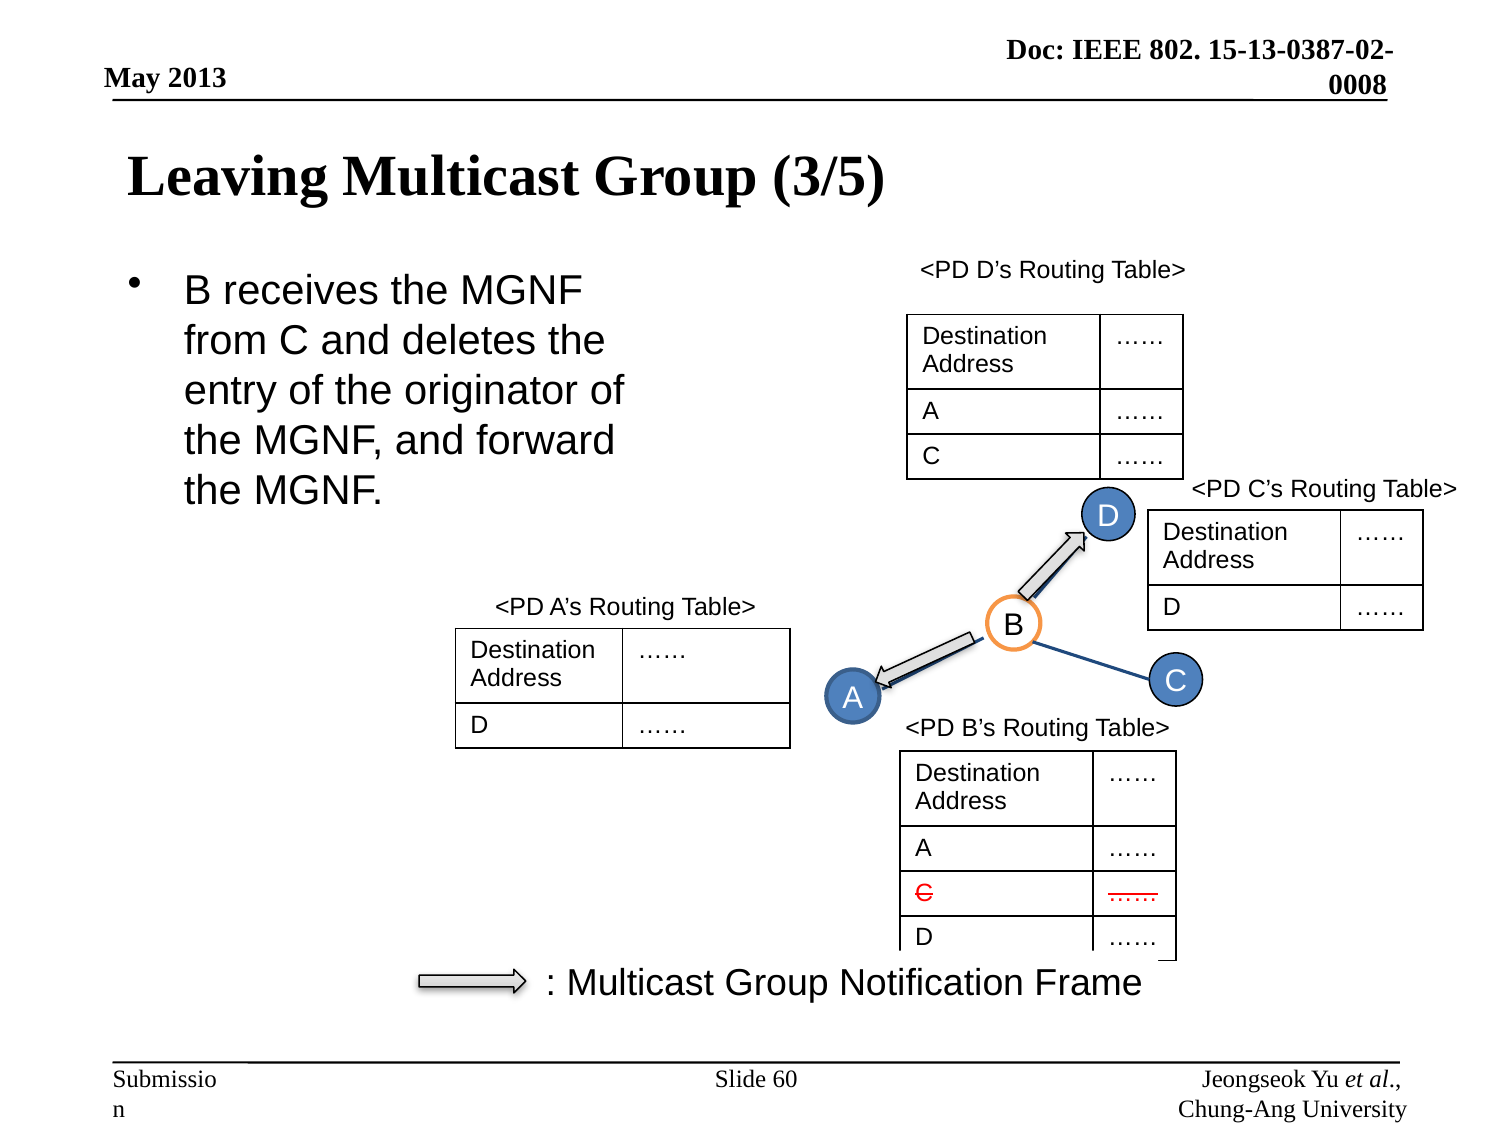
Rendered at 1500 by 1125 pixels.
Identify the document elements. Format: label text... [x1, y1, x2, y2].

table_cell D [456, 704, 622, 747]
table_cell …… [623, 704, 789, 747]
table_header Destination Address [456, 629, 622, 702]
text_box [418, 968, 527, 994]
text_box [959, 631, 973, 636]
table_cell …… [1341, 586, 1422, 629]
list B receives the MGNF from C and deletes the entry of the originator of the MGNF, and forward the MGNF. [112, 255, 668, 1000]
table_cell …… [1101, 435, 1182, 478]
table_header …… [1101, 315, 1182, 388]
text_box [1033, 536, 1087, 598]
table_cell …… [1094, 827, 1175, 870]
table_header Destination Address [1149, 511, 1340, 584]
text_box [1064, 531, 1085, 536]
text_box B [985, 594, 1043, 652]
text_box : Multicast Group Notification Frame [530, 950, 1159, 1011]
text_box A [824, 667, 882, 725]
table_header Destination Address [901, 752, 1092, 825]
table_cell …… [1101, 390, 1182, 433]
table_cell C [901, 872, 1092, 915]
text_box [1032, 641, 1150, 680]
text_box <PD B’s Routing Table> [890, 704, 1186, 749]
table_cell D [1149, 586, 1340, 629]
text_box C [1150, 652, 1203, 705]
table_cell A [908, 390, 1099, 433]
table_cell D [901, 917, 1092, 950]
table_cell A [901, 827, 1092, 870]
table_header …… [1341, 511, 1422, 584]
text_box <PD C’s Routing Table> [1176, 464, 1473, 510]
text_box <PD A’s Routing Table> [480, 583, 772, 628]
table_header …… [623, 629, 789, 702]
title Leaving Multicast Group (3/5) [112, 112, 1388, 232]
text_box D [1081, 487, 1136, 541]
table_cell …… [1094, 872, 1175, 915]
table_cell …… [1094, 917, 1175, 960]
table_header Destination Address [908, 315, 1099, 388]
text_box <PD D’s Routing Table> [905, 246, 1202, 292]
table_cell C [908, 435, 1099, 478]
slide_number Slide 60 [712, 1061, 800, 1093]
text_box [881, 637, 984, 690]
text_box [1017, 580, 1029, 601]
table_header …… [1094, 752, 1175, 825]
